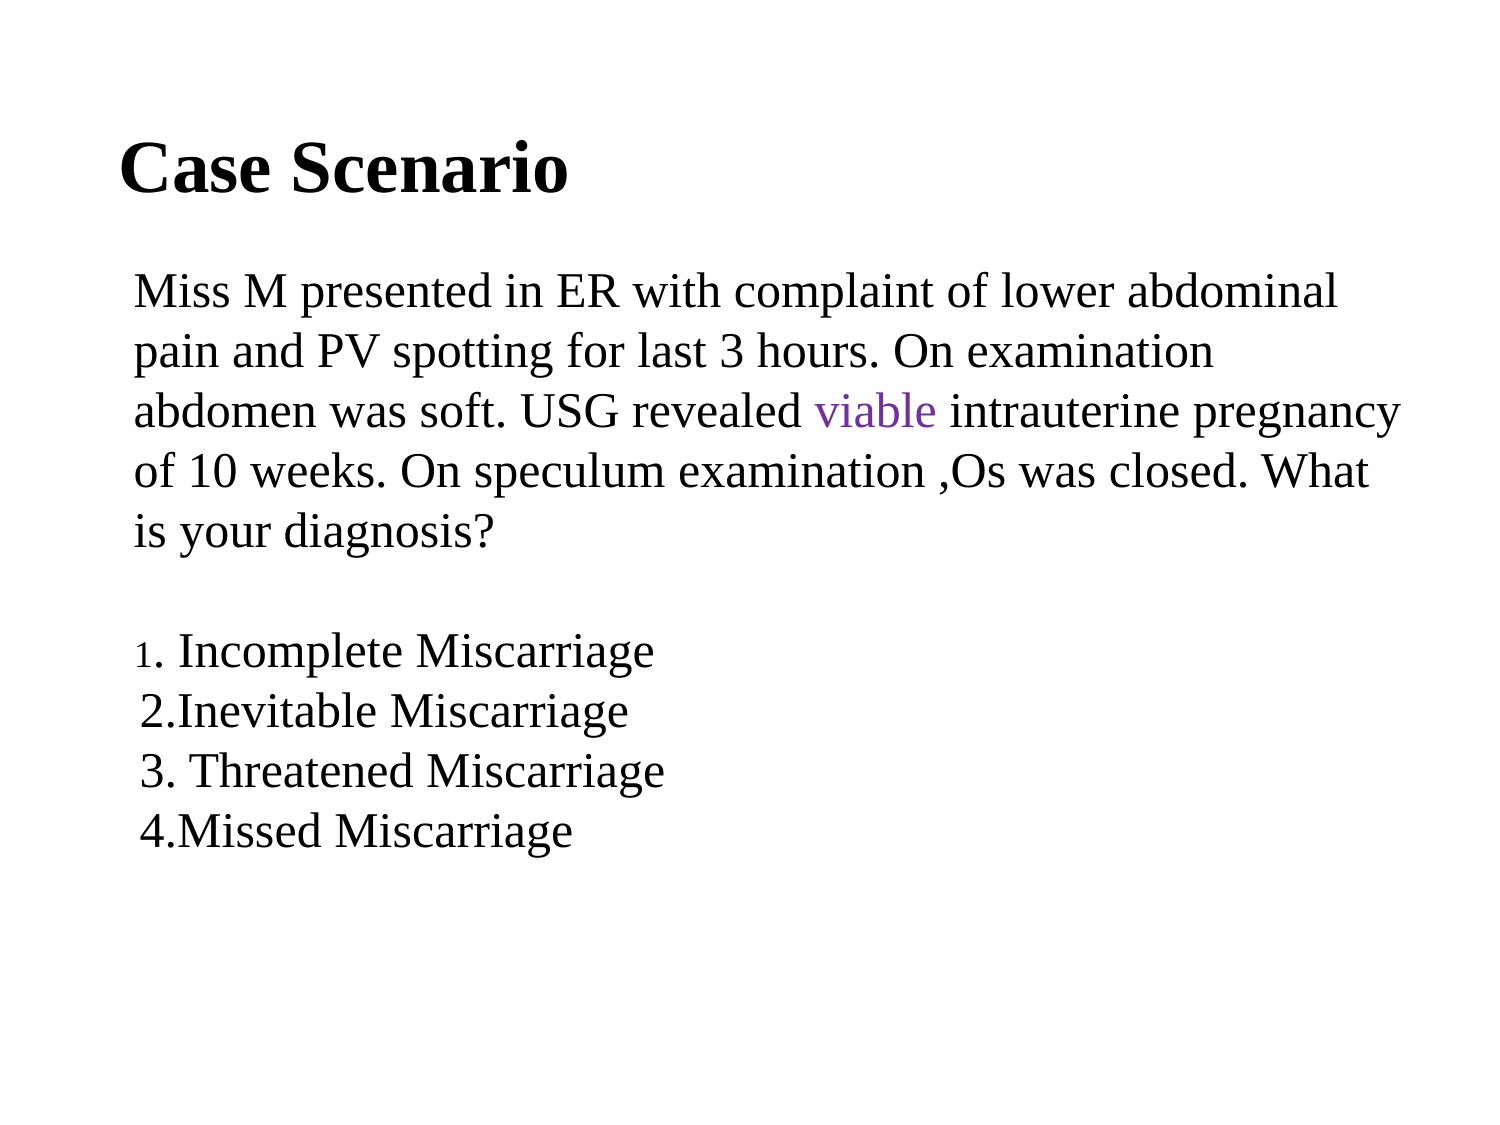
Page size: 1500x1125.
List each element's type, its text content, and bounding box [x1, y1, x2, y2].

text_box Miss M presented in ER with complaint of lower abdominal pain and PV spotting for last 3 hours. On examination abdomen was soft. USG revealed viable intrauterine pregnancy of 10 weeks. On speculum examination ,Os was closed. What is your diagnosis? 1. Incomplete Miscarriage 2.Inevitable Miscarriage 3. Threatened Miscarriage 4.Missed Miscarriage [62, 249, 1425, 865]
title Case Scenario [103, 59, 1397, 249]
